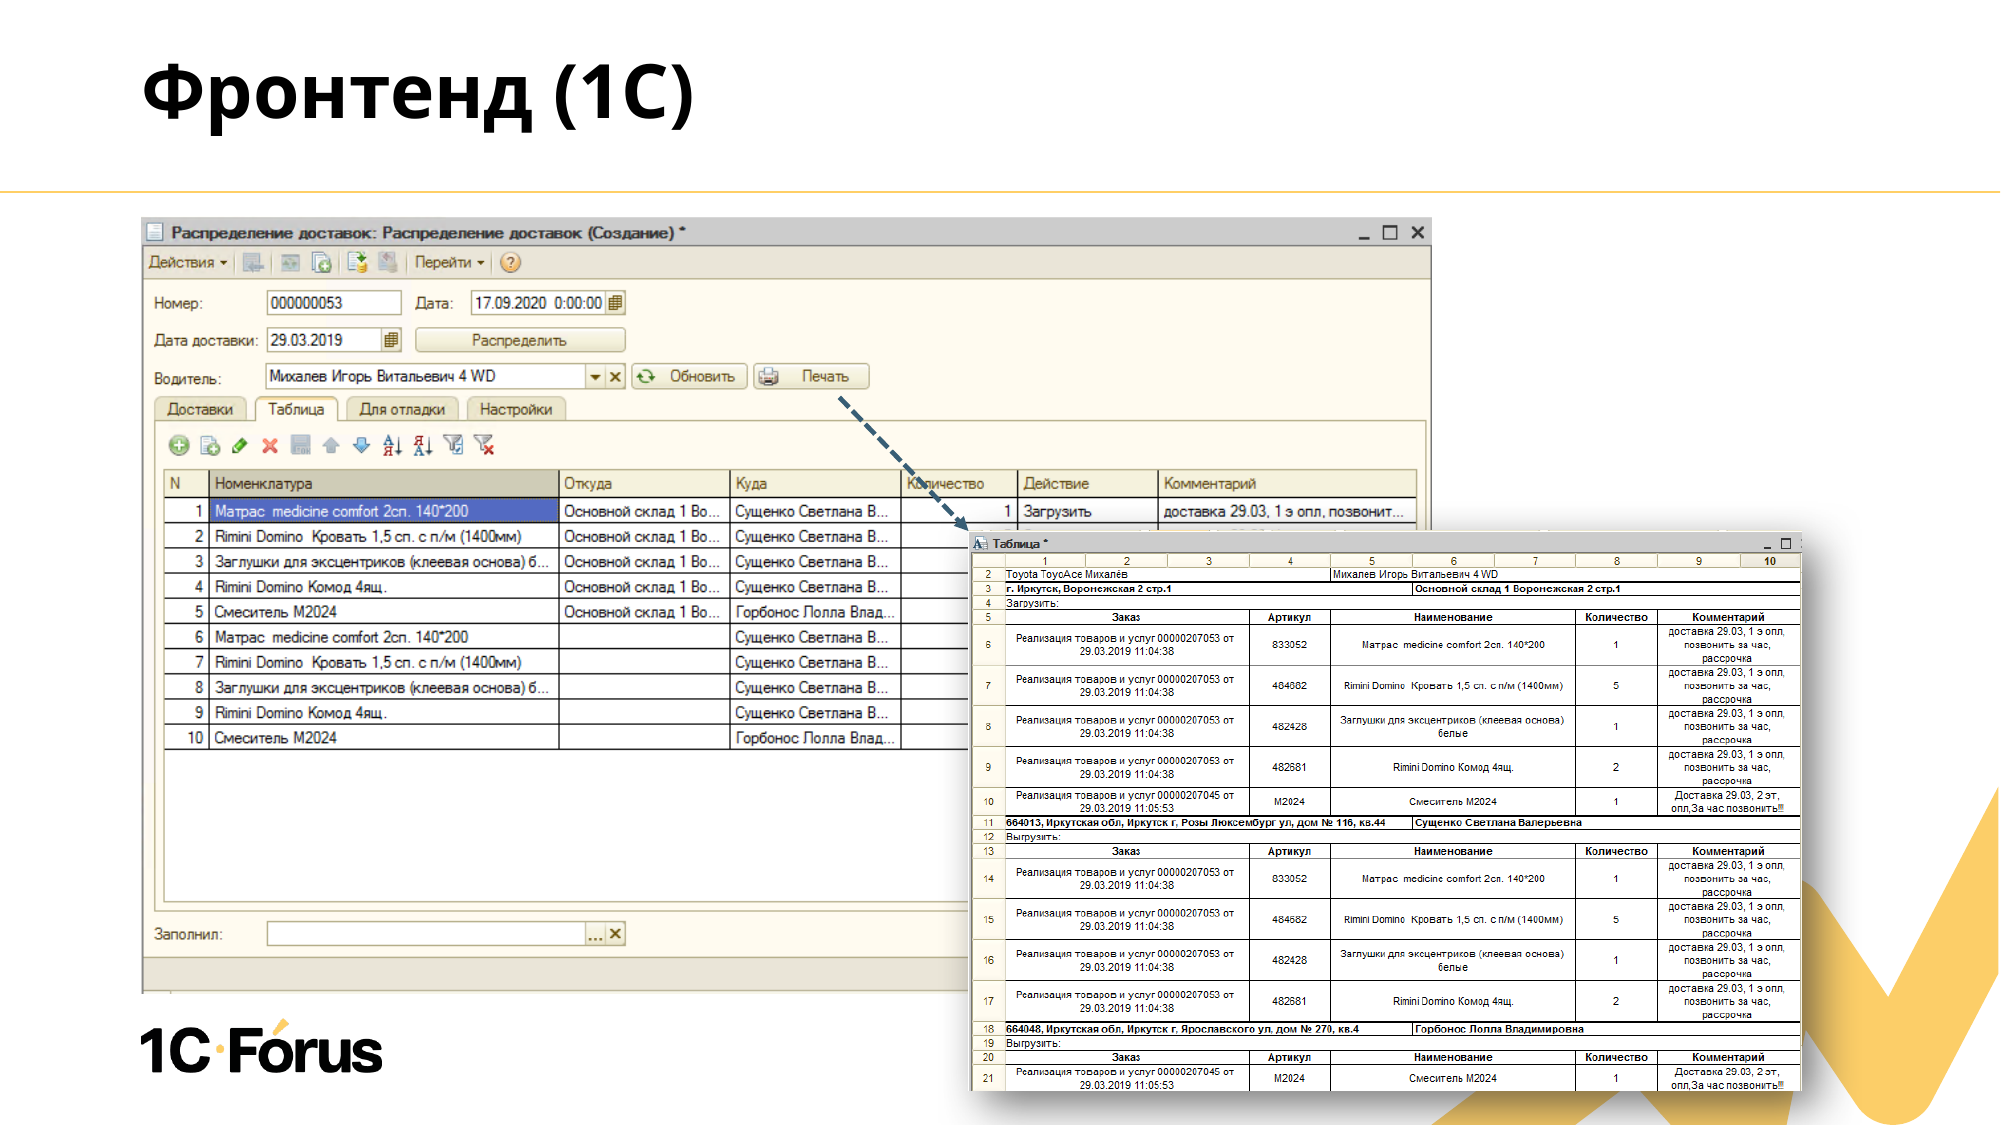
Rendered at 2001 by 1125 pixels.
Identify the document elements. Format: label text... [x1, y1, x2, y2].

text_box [839, 397, 969, 531]
picture [141, 216, 1802, 1091]
title Фронтенд (1С) [141, 0, 1867, 188]
picture [141, 1018, 382, 1073]
